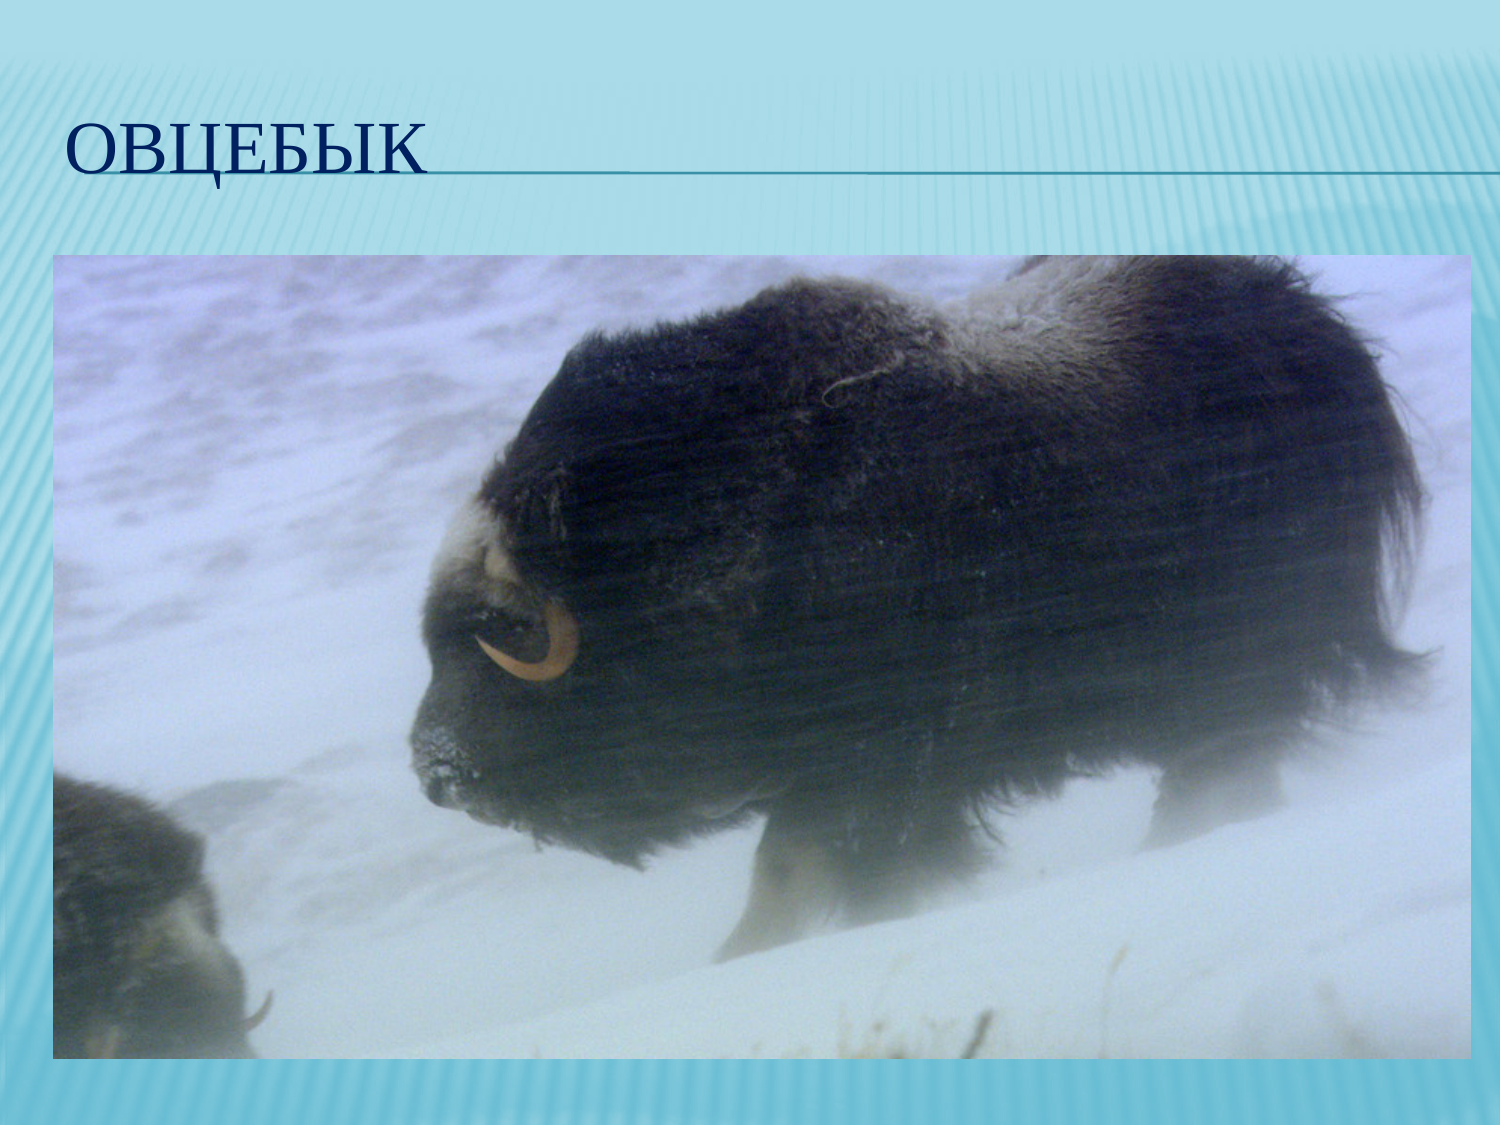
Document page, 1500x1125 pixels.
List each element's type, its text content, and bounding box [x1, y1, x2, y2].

picture [52, 254, 1471, 1059]
title Овцебык [50, 75, 1475, 213]
